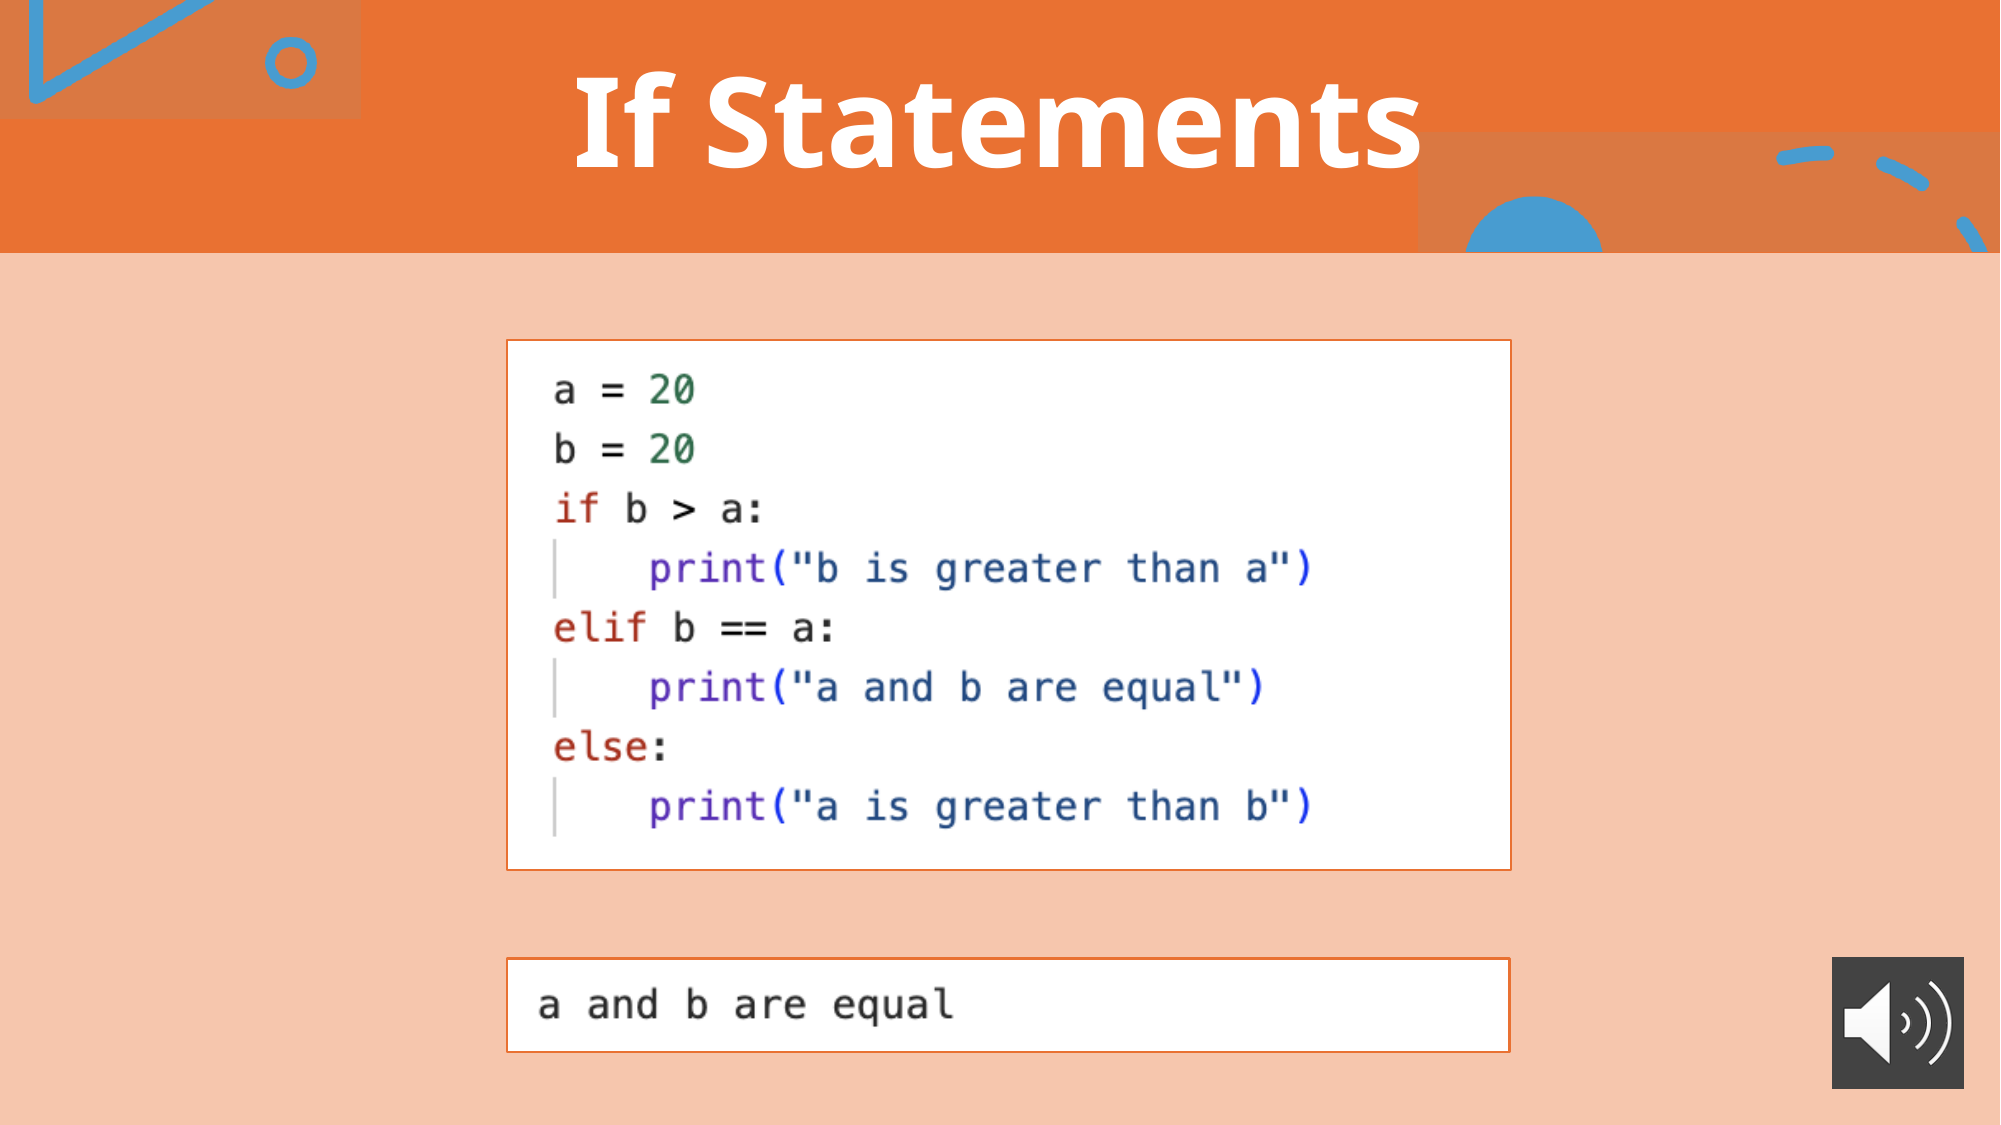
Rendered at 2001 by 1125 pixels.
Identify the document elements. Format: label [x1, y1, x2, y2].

text_box [0, 0, 2000, 252]
picture [507, 340, 1511, 870]
picture [0, 0, 362, 120]
picture [507, 958, 1509, 1052]
picture [1830, 955, 1966, 1091]
